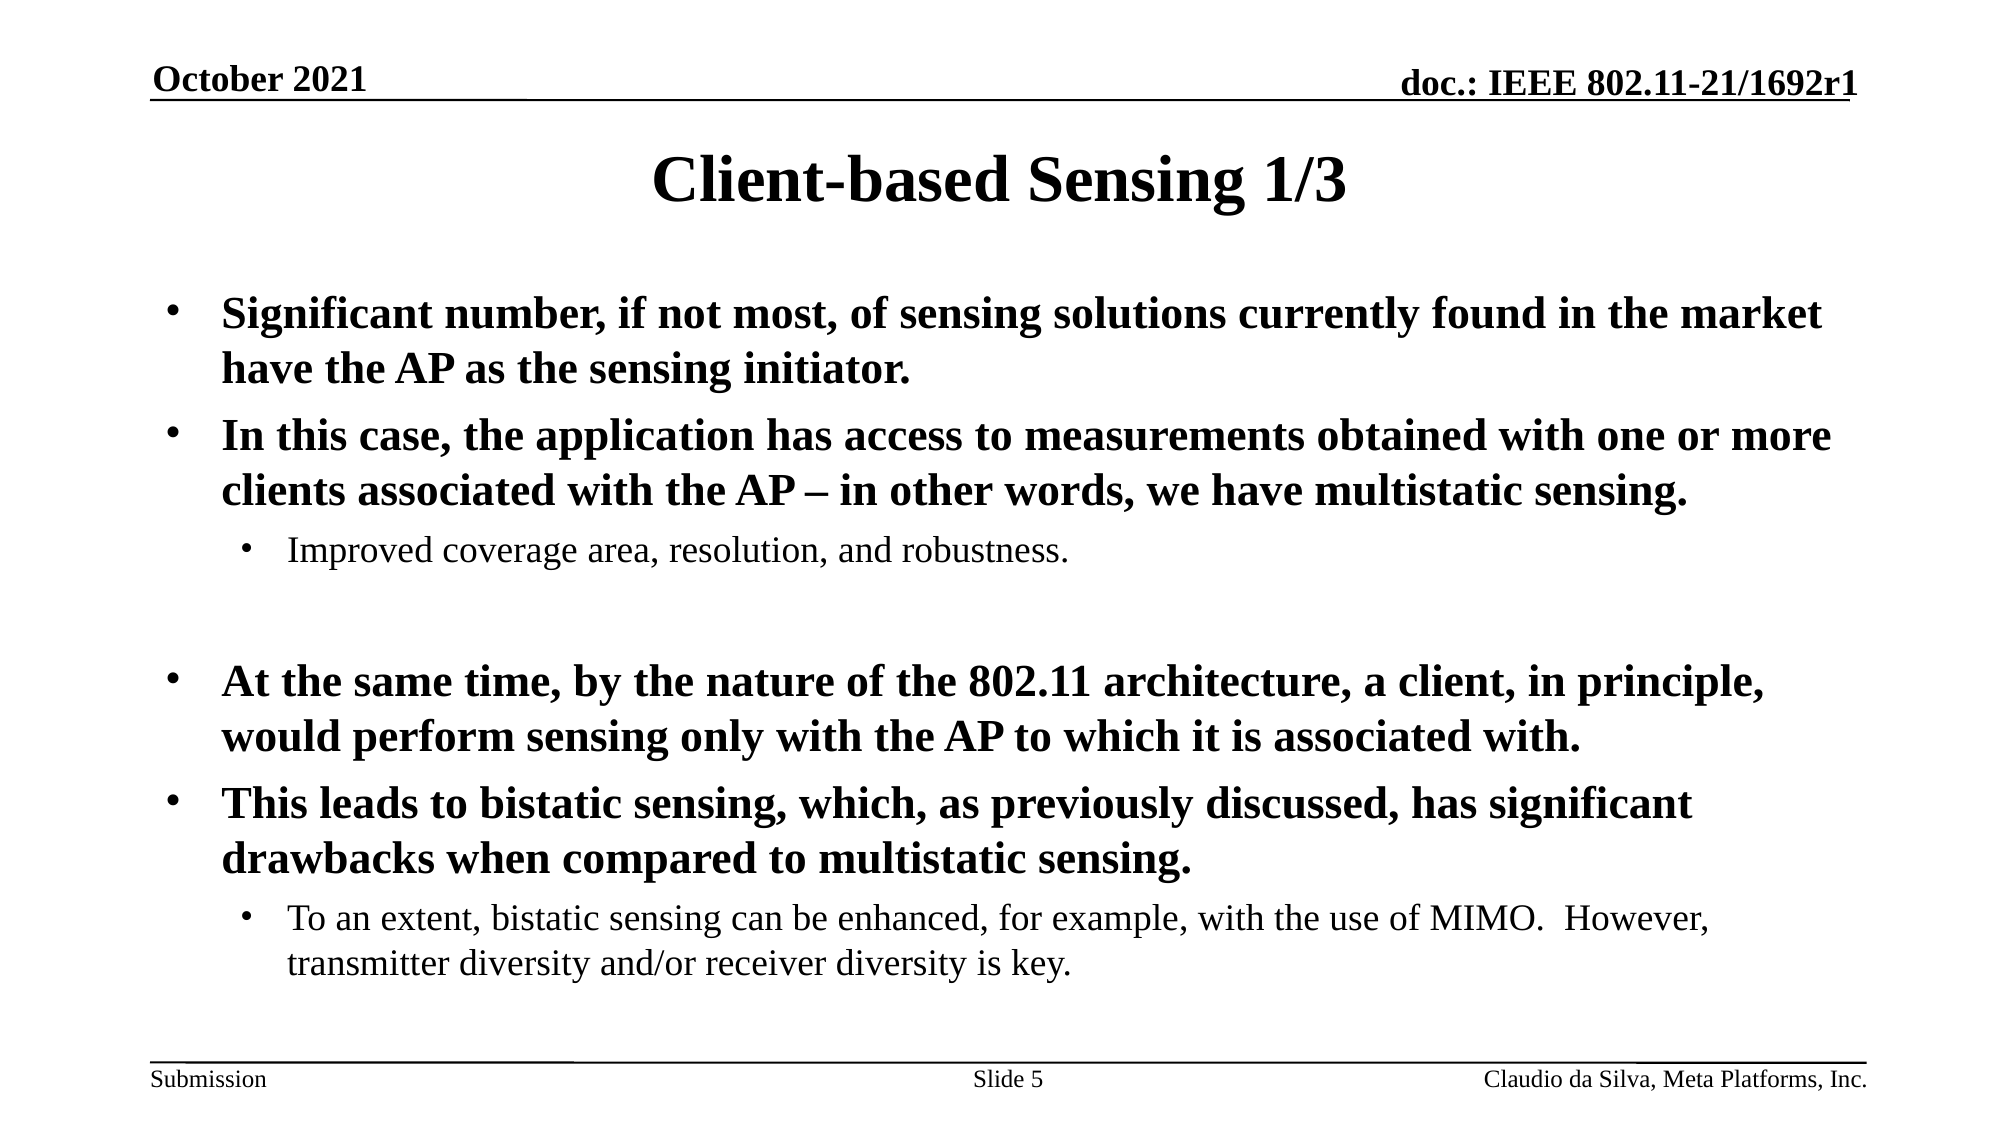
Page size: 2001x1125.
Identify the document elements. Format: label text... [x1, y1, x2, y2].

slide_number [152, 54, 563, 100]
list Significant number, if not most, of sensing solutions currently found in the market have the AP as the sensing initiator. In this case, the application has access to measurements obtained with one or more clients associated with the AP – in other words, we have multistatic sensing. Improved coverage area, resolution, and robustness. At the same time, by the nature of the 802.11 architecture, a client, in principle, would perform sensing only with the AP to which it is associated with. This leads to bistatic sensing, which, as previously discussed, has significant drawbacks when compared to multistatic sensing. To an extent, bistatic sensing can be enhanced, for example, with the use of MIMO. However, transmitter diversity and/or receiver diversity is key. [149, 274, 1850, 1013]
footer Claudio da Silva, Meta Platforms, Inc. [1171, 1061, 1869, 1093]
title Client-based Sensing 1/3 [149, 87, 1850, 263]
slide_number Slide 5 [950, 1061, 1067, 1123]
